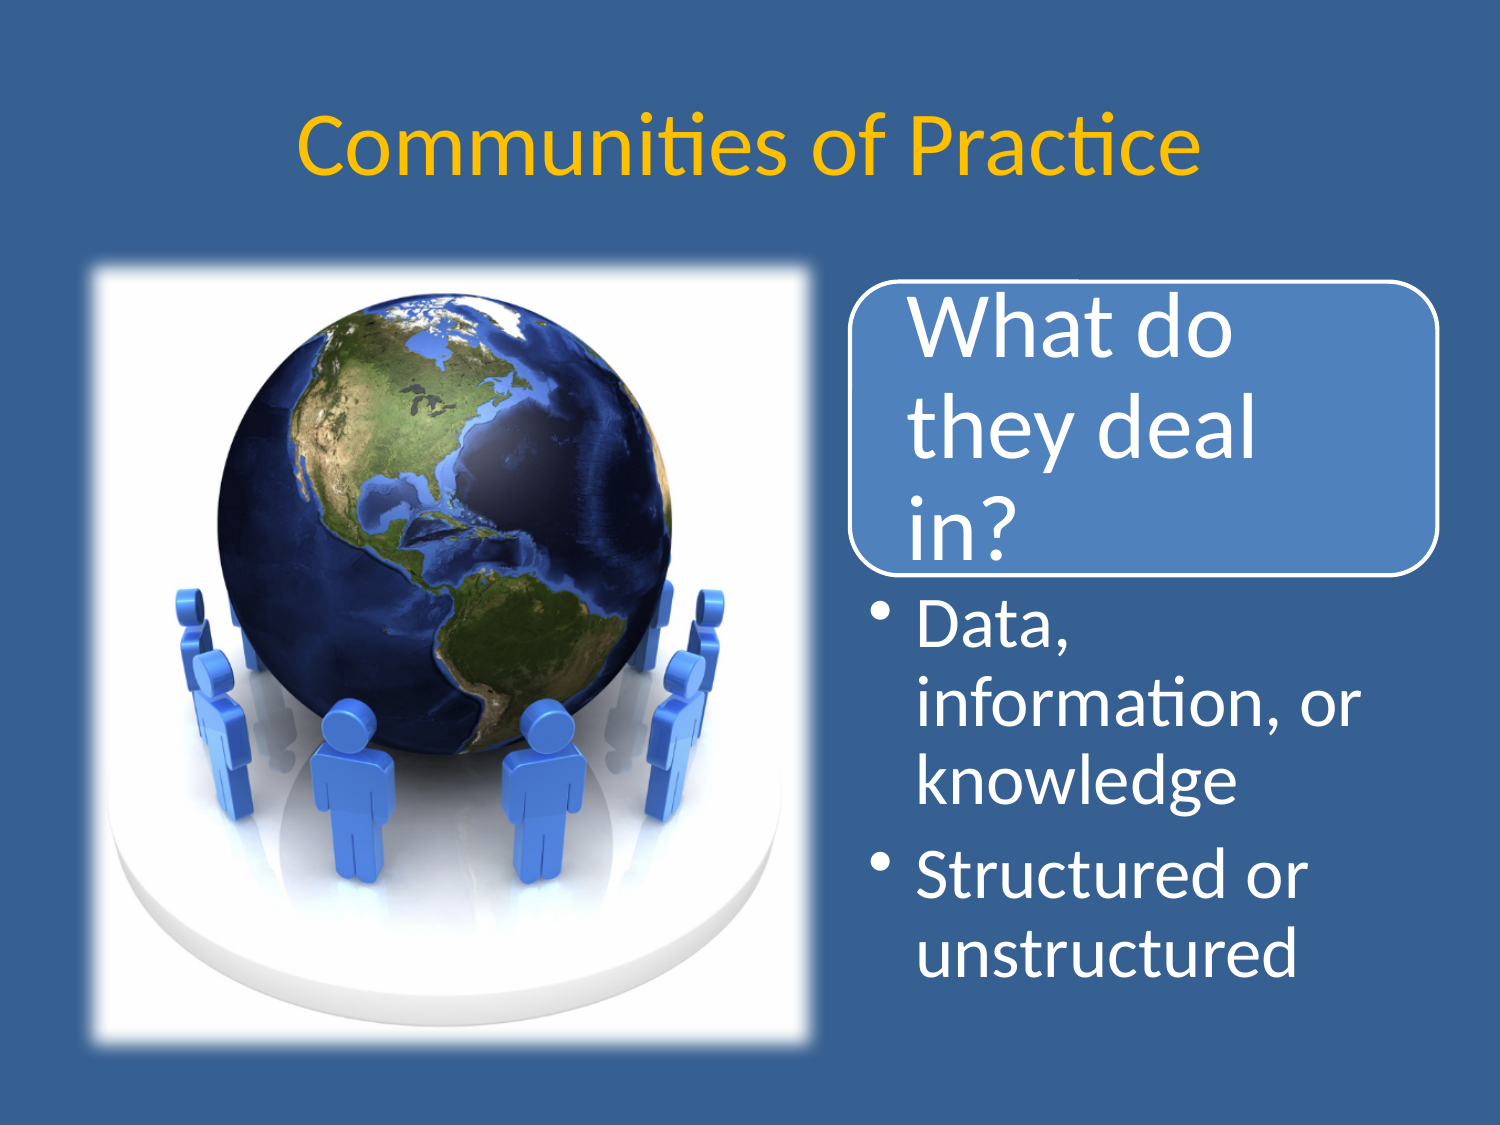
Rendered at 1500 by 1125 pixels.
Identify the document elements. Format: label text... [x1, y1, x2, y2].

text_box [849, 262, 1438, 1038]
picture [74, 249, 829, 1063]
title Communities of Practice [75, 45, 1425, 233]
